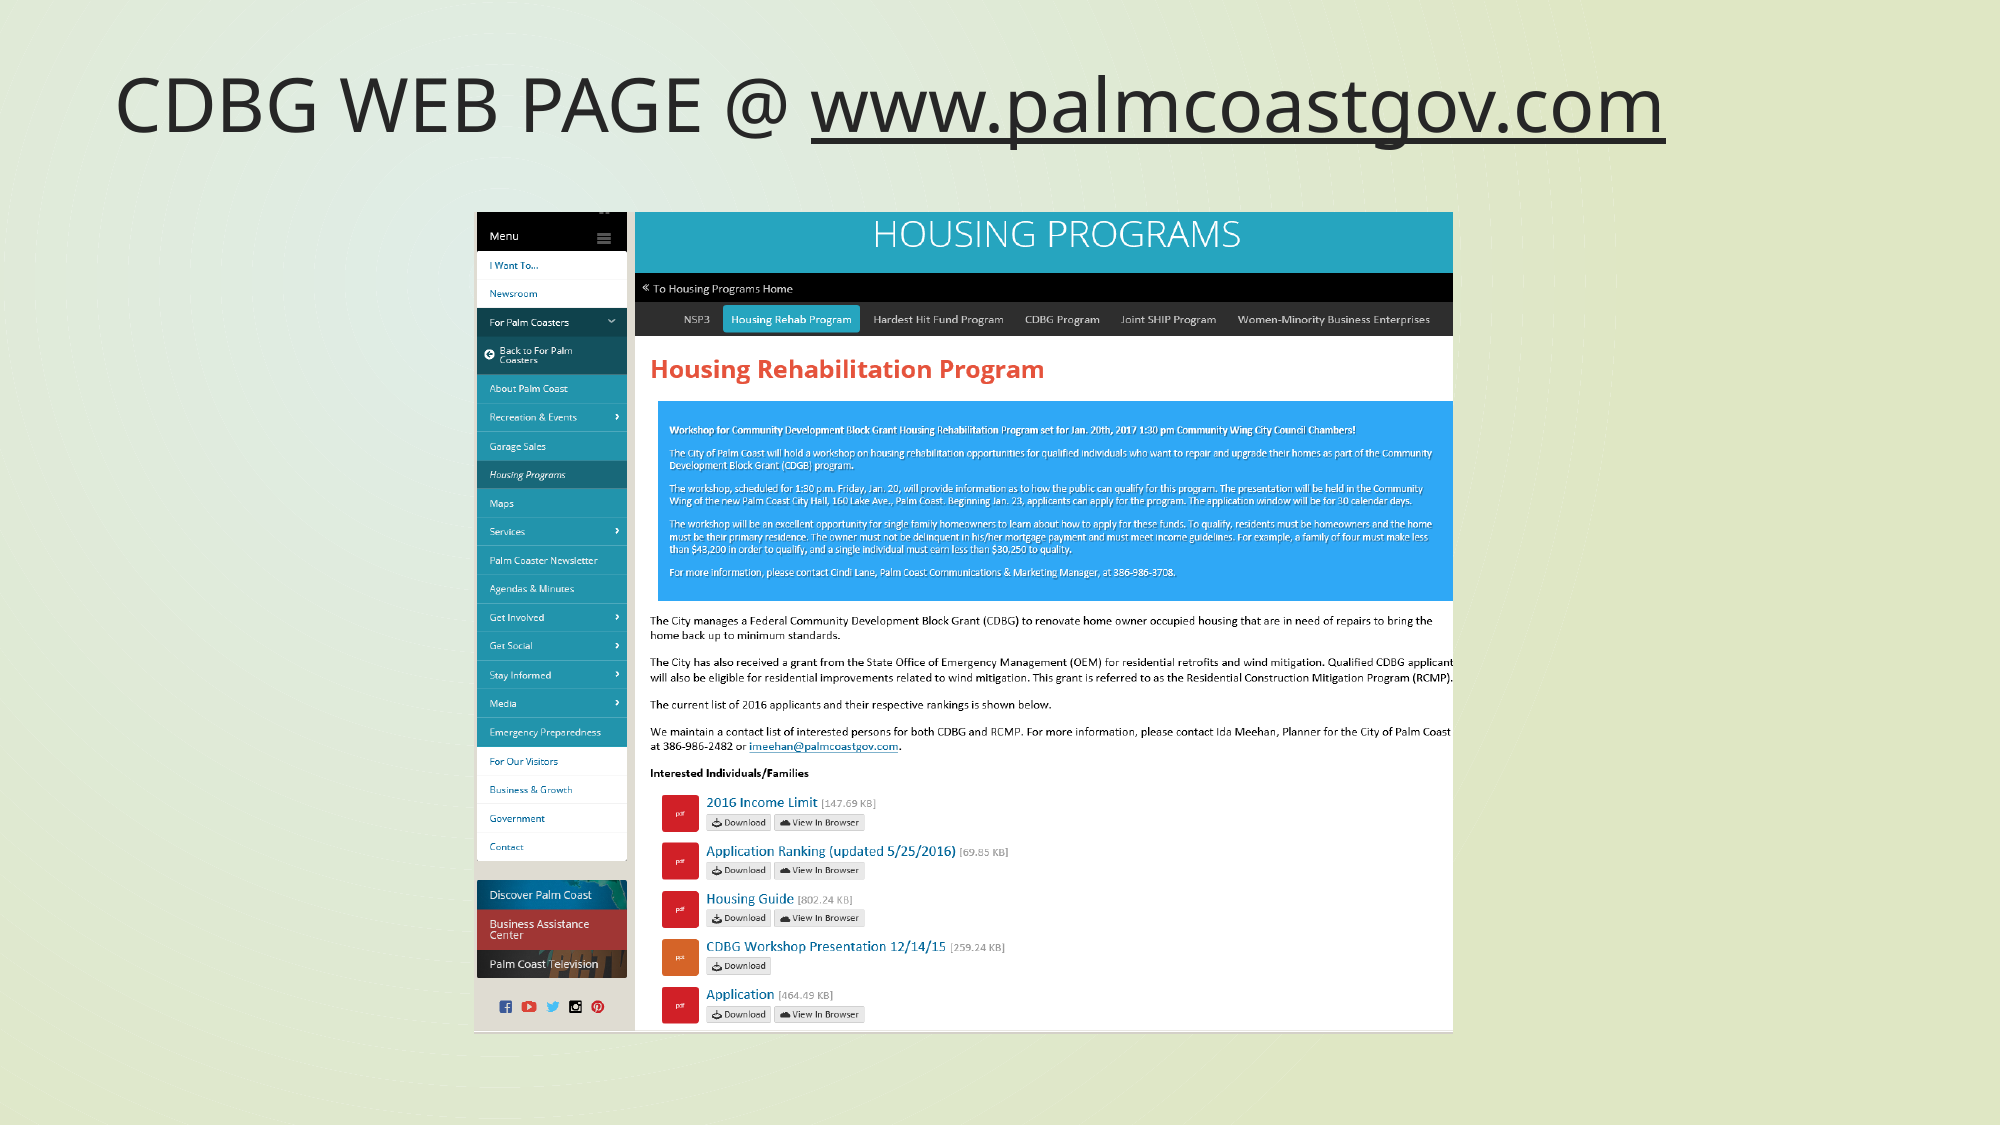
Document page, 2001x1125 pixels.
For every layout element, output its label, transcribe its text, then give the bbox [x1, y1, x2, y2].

title CDBG WEB PAGE @ www.palmcoastgov.com [99, 50, 1925, 261]
picture [474, 212, 1454, 1035]
